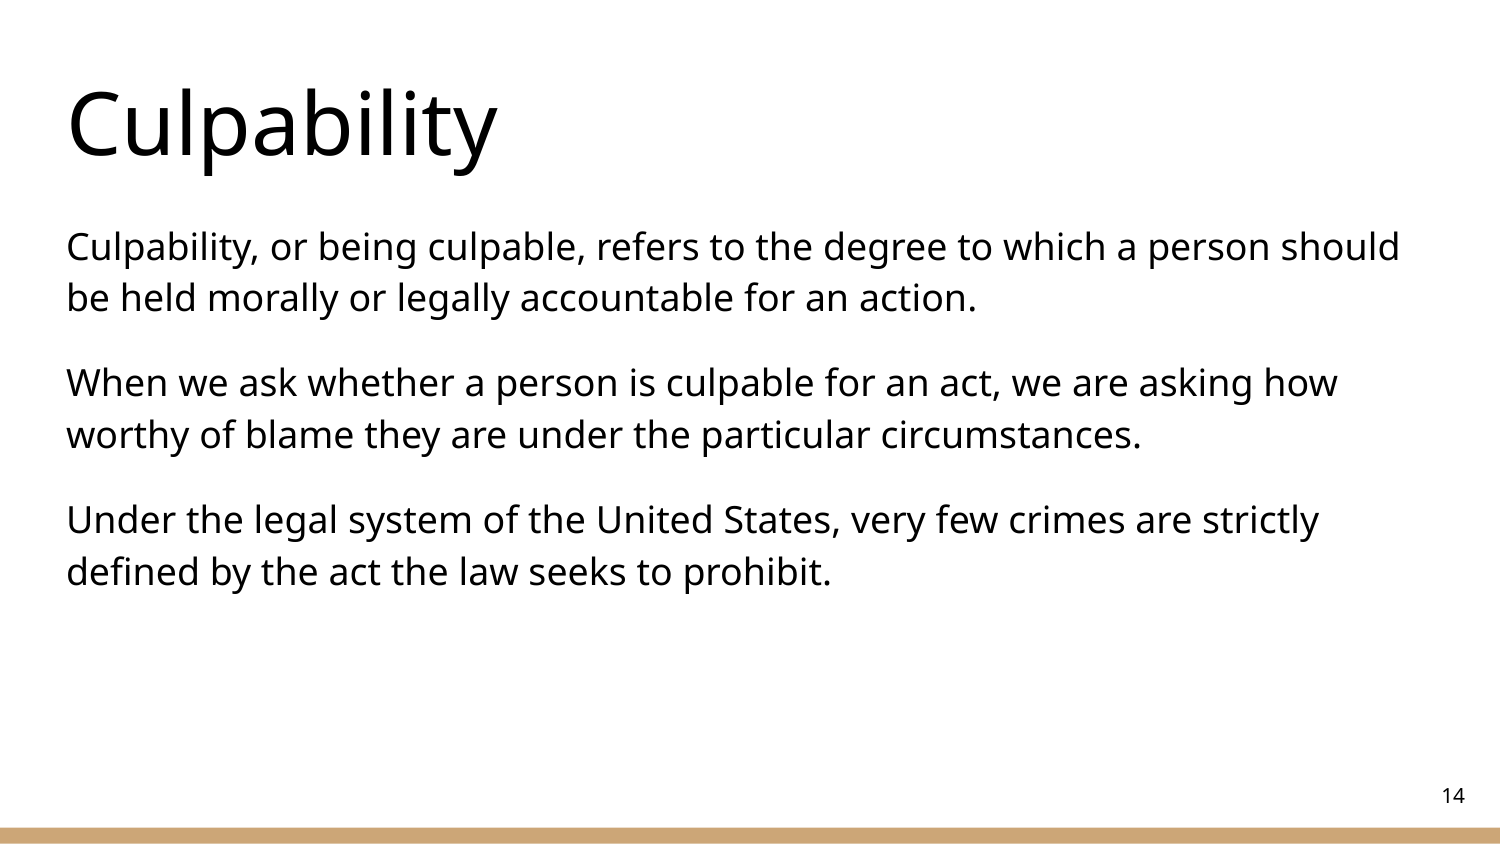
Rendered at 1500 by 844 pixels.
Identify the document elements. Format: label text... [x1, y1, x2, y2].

slide_number ‹#› [1389, 764, 1480, 830]
title Culpability [51, 51, 1449, 189]
list Culpability, or being culpable, refers to the degree to which a person should be held morally or legally accountable for an action. When we ask whether a person is culpable for an act, we are asking how worthy of blame they are under the particular circumstances. Under the legal system of the United States, very few crimes are strictly defined by the act the law seeks to prohibit. [51, 200, 1449, 752]
